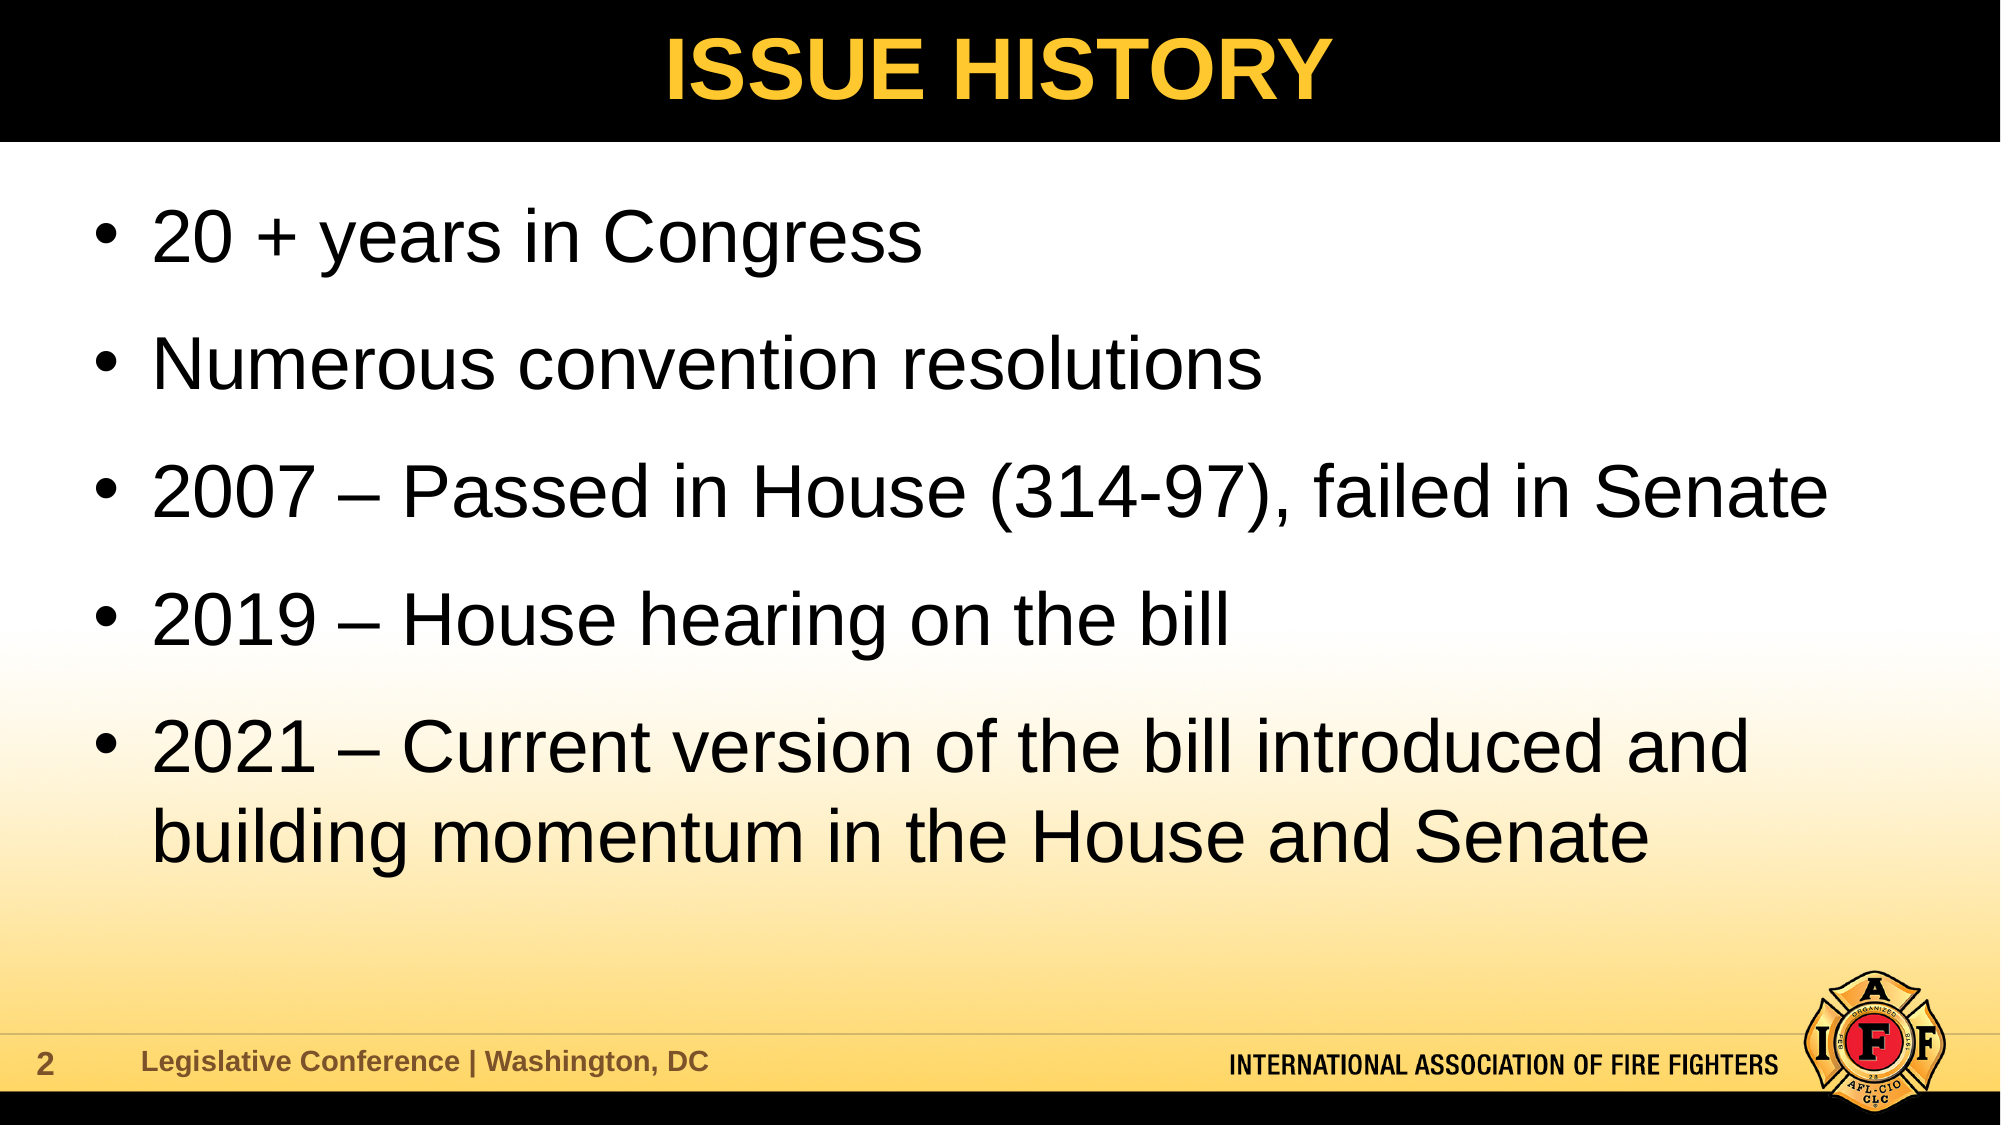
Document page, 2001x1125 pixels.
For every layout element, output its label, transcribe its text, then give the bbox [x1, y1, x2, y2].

title ISSUE HISTORY [0, 7, 2000, 135]
list 20 + years in Congress Numerous convention resolutions 2007 – Passed in House (314-97), failed in Senate 2019 – House hearing on the bill 2021 – Current version of the bill introduced and building momentum in the House and Senate [78, 179, 1927, 946]
picture [0, 0, 2001, 1125]
footer Legislative Conference | Washington, DC [125, 1035, 1212, 1091]
